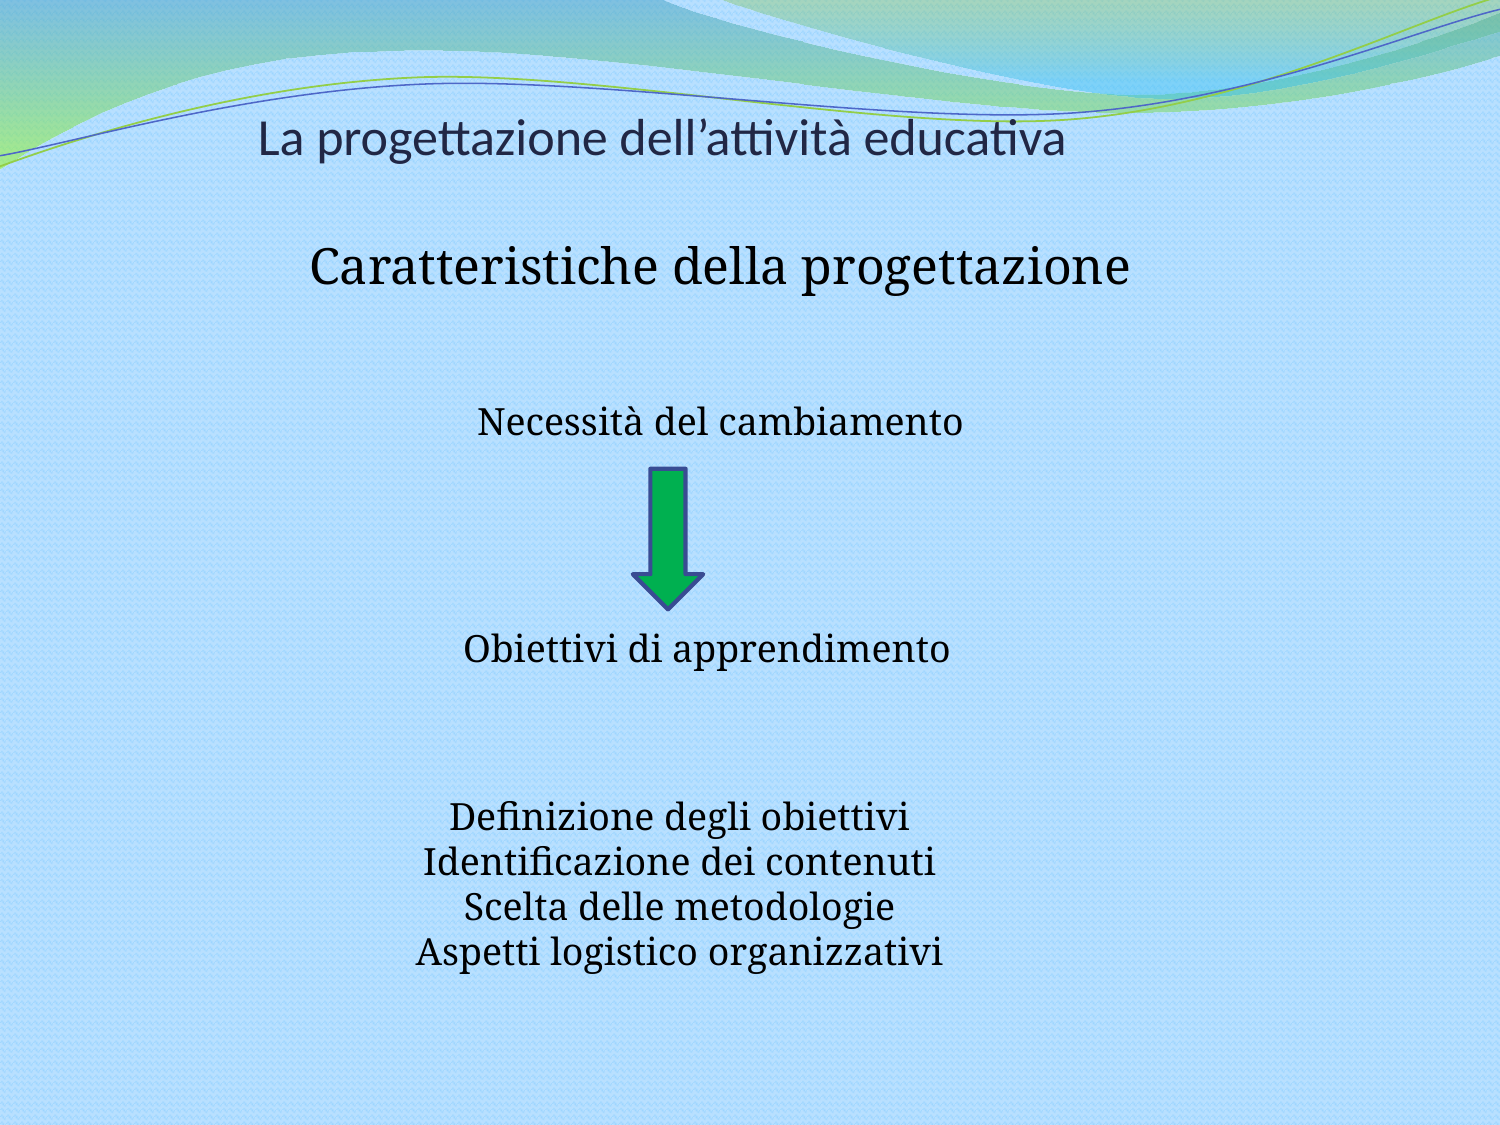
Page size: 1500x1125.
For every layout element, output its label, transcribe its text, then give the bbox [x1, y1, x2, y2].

list Caratteristiche della progettazione Necessità del cambiamento Obiettivi di apprendimento [70, 222, 1421, 739]
title La progettazione dell’attività educativa [257, 93, 1156, 166]
text_box [630, 466, 706, 612]
text_box Definizione degli obiettivi Identificazione dei contenuti Scelta delle metodologie Aspetti logistico organizzativi [363, 785, 997, 980]
